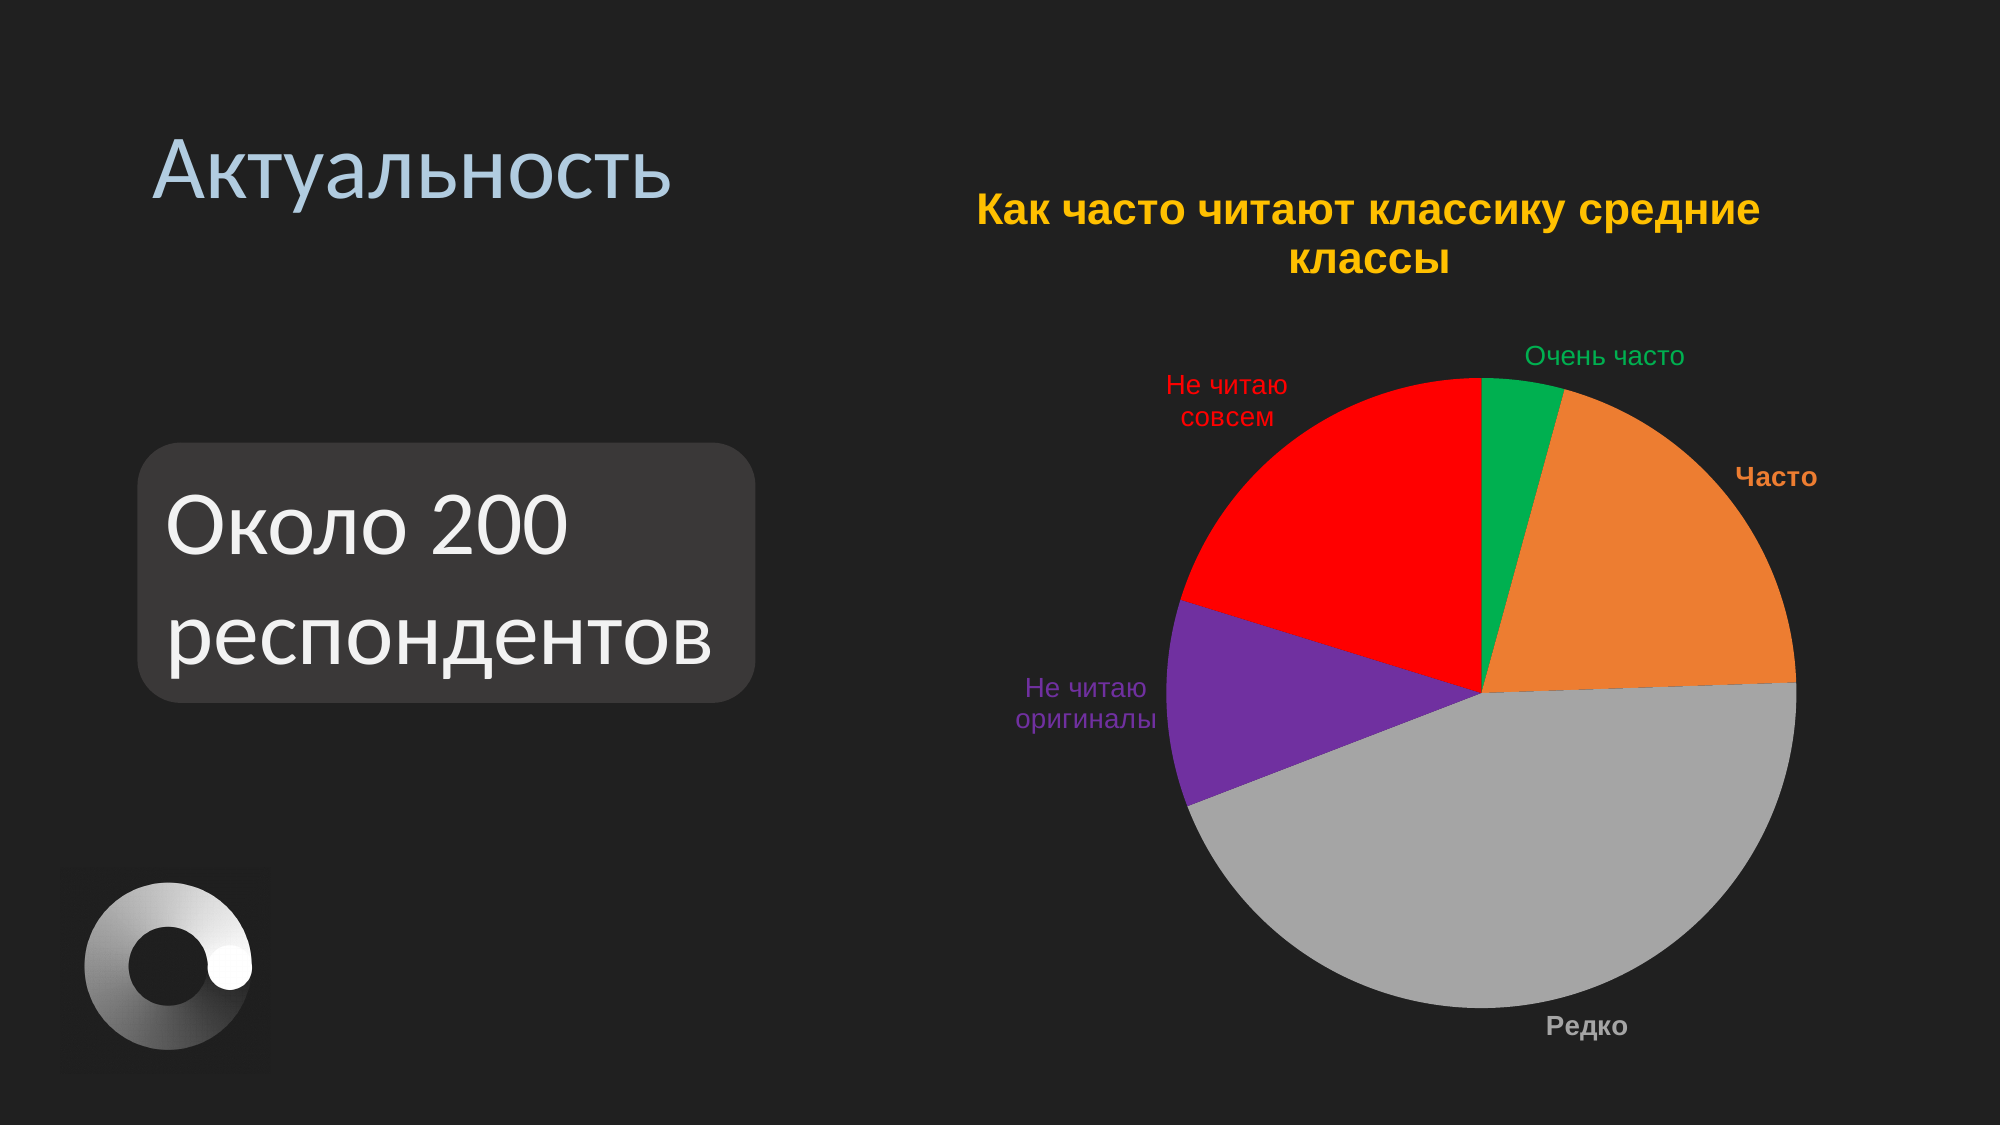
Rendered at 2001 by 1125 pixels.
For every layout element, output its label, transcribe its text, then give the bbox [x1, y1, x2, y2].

title Актуальность [137, 59, 1863, 278]
chart [794, 172, 1942, 1063]
text_box Около 200 респондентов [137, 442, 756, 703]
picture [60, 867, 271, 1074]
